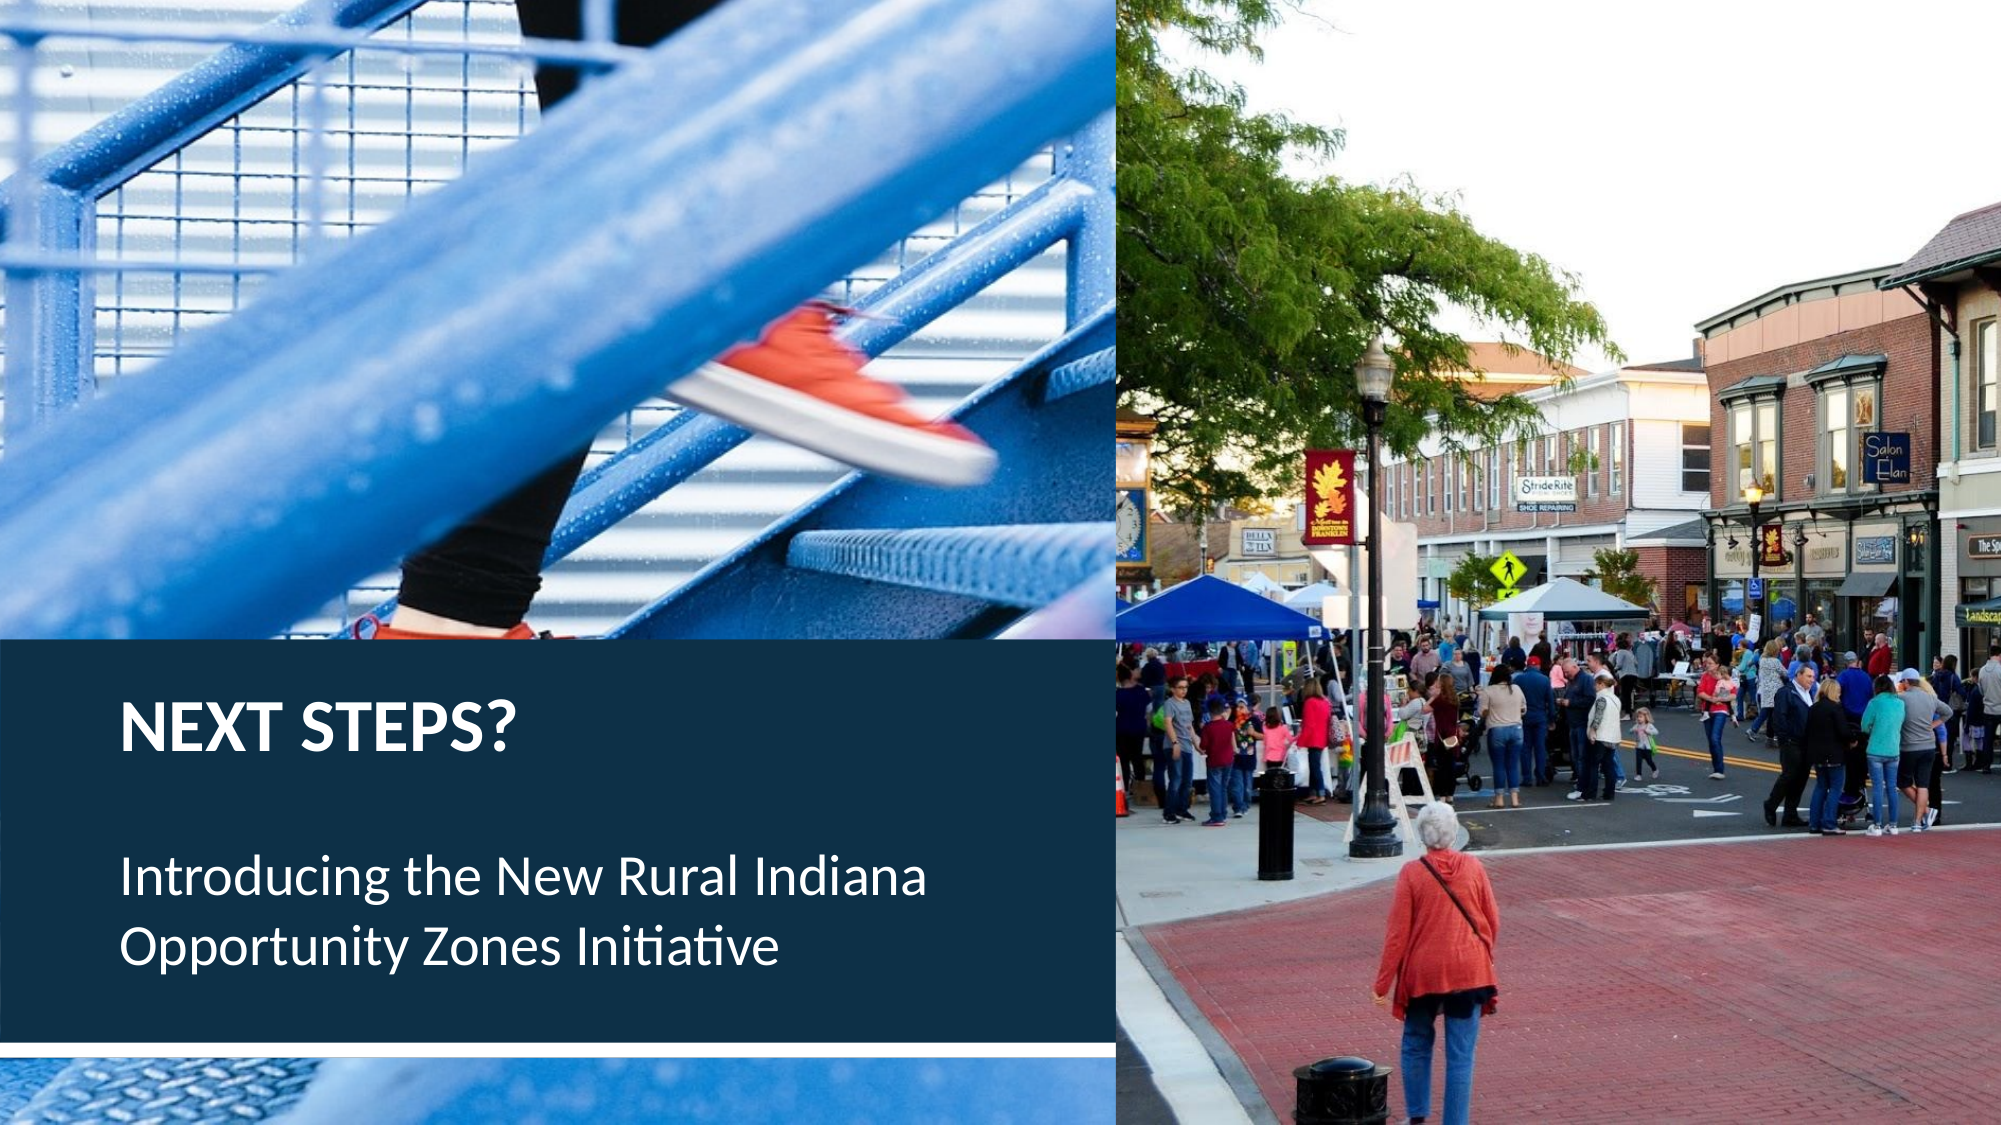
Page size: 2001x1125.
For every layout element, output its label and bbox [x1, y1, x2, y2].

text_box [0, 639, 1110, 1058]
picture [0, 0, 2001, 1125]
